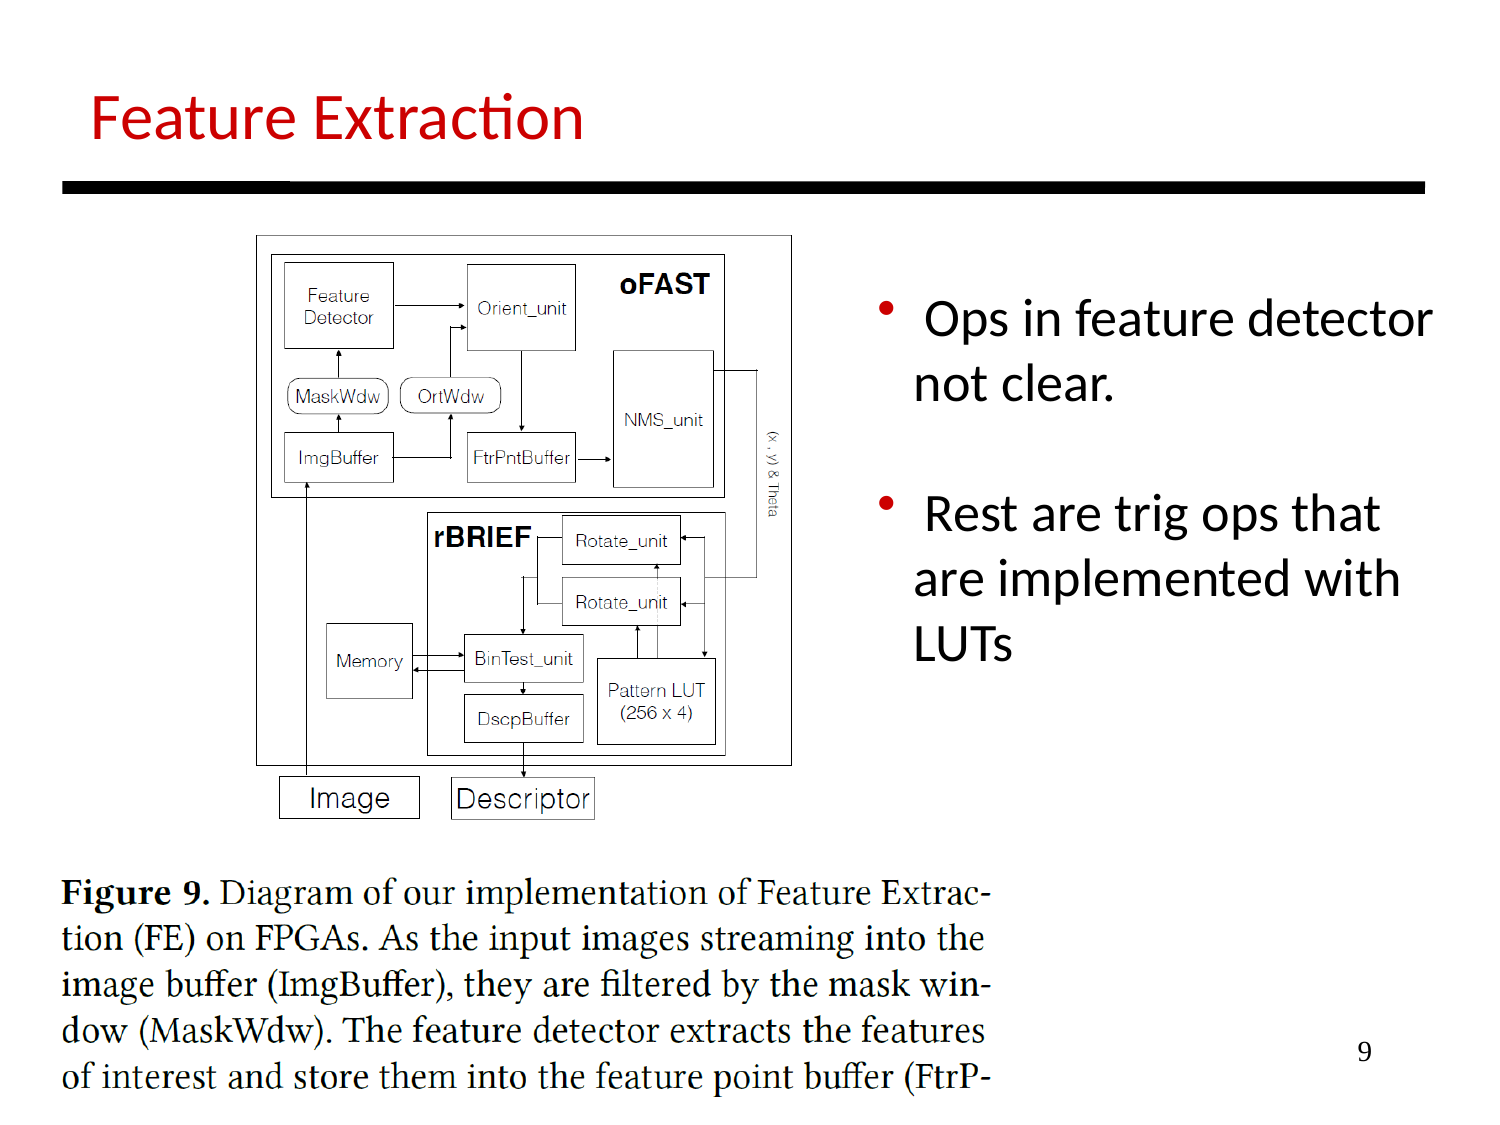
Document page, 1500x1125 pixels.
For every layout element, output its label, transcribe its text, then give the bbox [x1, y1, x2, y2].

text_box Feature Extraction [75, 65, 601, 160]
text_box Ops in feature detector not clear. Rest are trig ops that are implemented with LUTs [1007, 274, 1463, 745]
picture [37, 230, 1003, 1097]
slide_number 9 [1074, 1024, 1388, 1101]
